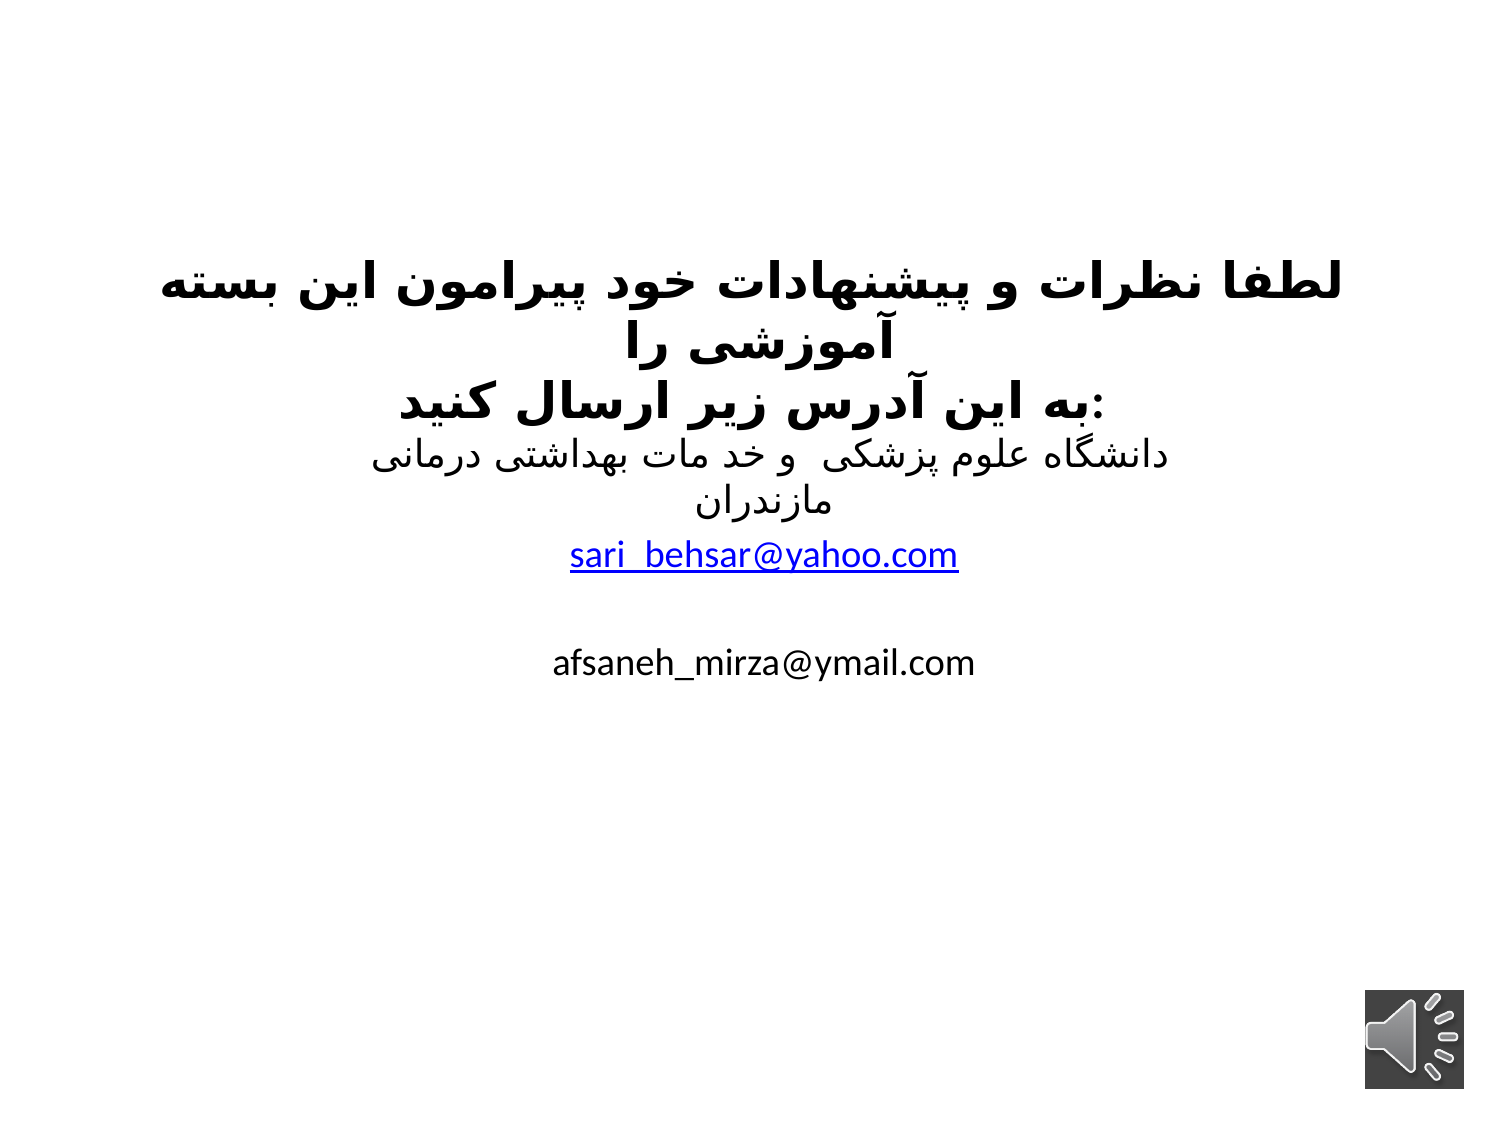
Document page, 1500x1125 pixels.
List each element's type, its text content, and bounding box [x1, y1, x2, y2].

list دانشگاه علوم پزشکی و خد مات بهداشتی درمانی مازندران sari_behsar@yahoo.com afsaneh_mirza@ymail.com [271, 421, 1257, 693]
picture [1364, 989, 1465, 1090]
title لطفا نظرات و پیشنهادات خود پیرامون این بسته آموزشی را به این آدرس زیر ارسال کنید: [104, 229, 1399, 447]
